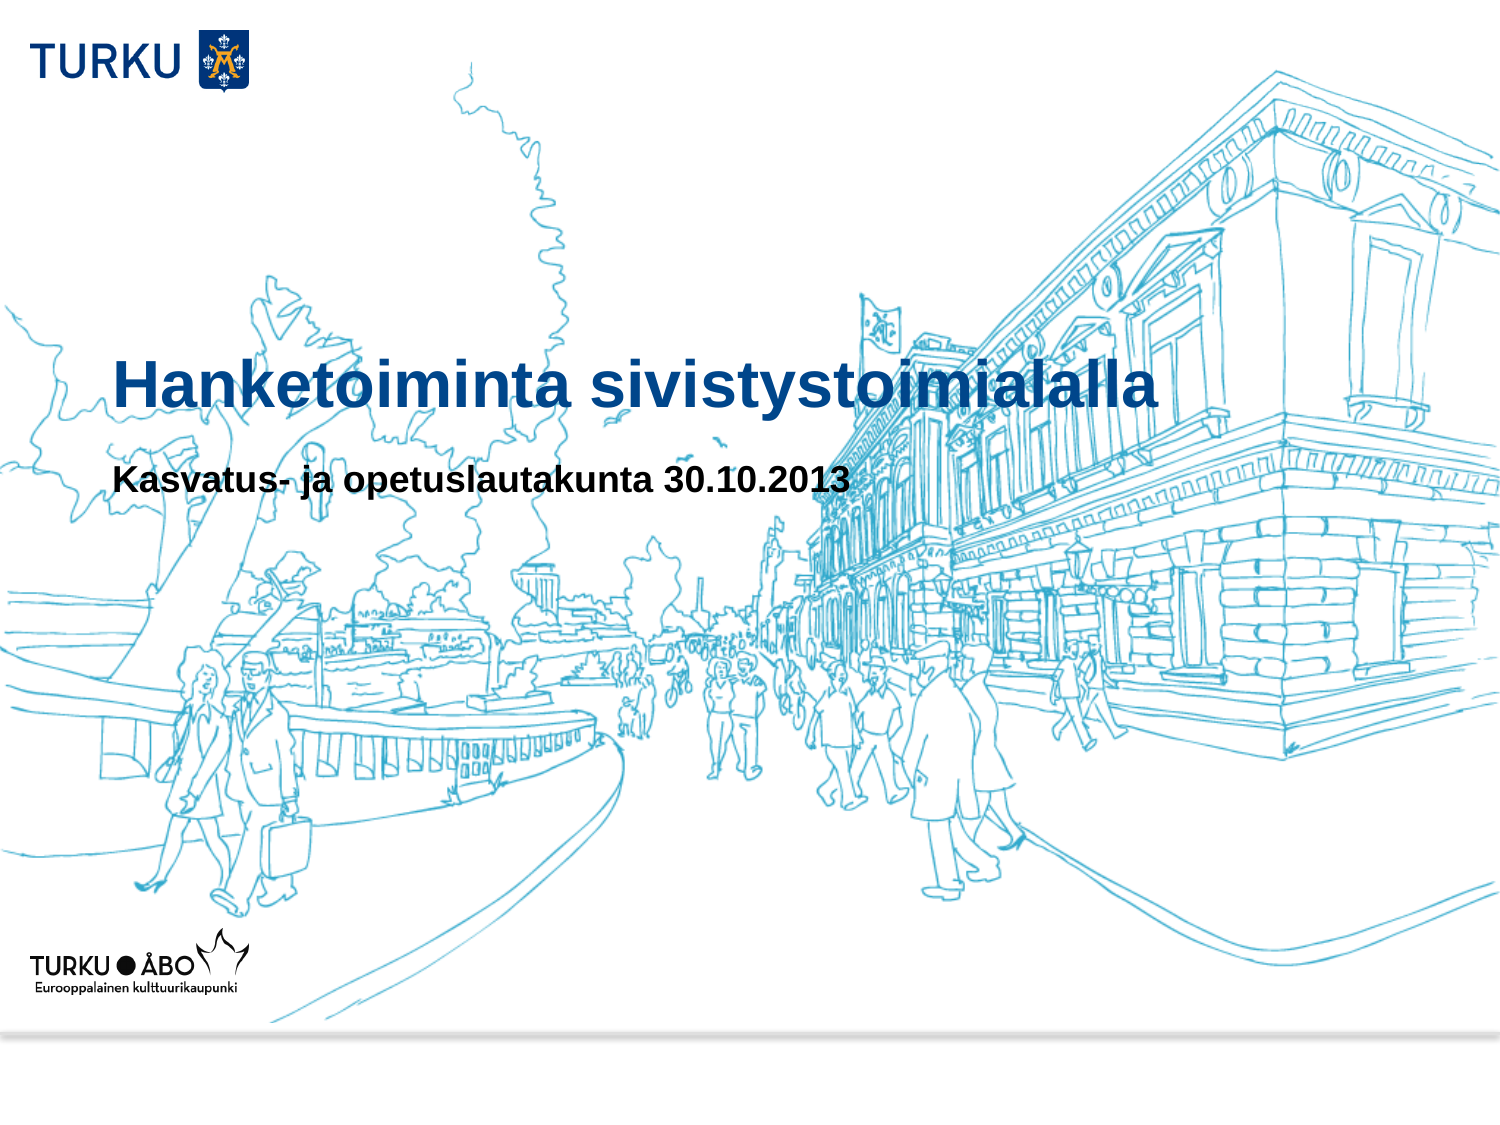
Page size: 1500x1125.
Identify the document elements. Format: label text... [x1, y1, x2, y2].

title Hanketoiminta sivistystoimialalla [112, 125, 1376, 421]
list Kasvatus- ja opetuslautakunta 30.10.2013 [112, 454, 1376, 681]
picture [0, 0, 1500, 1032]
